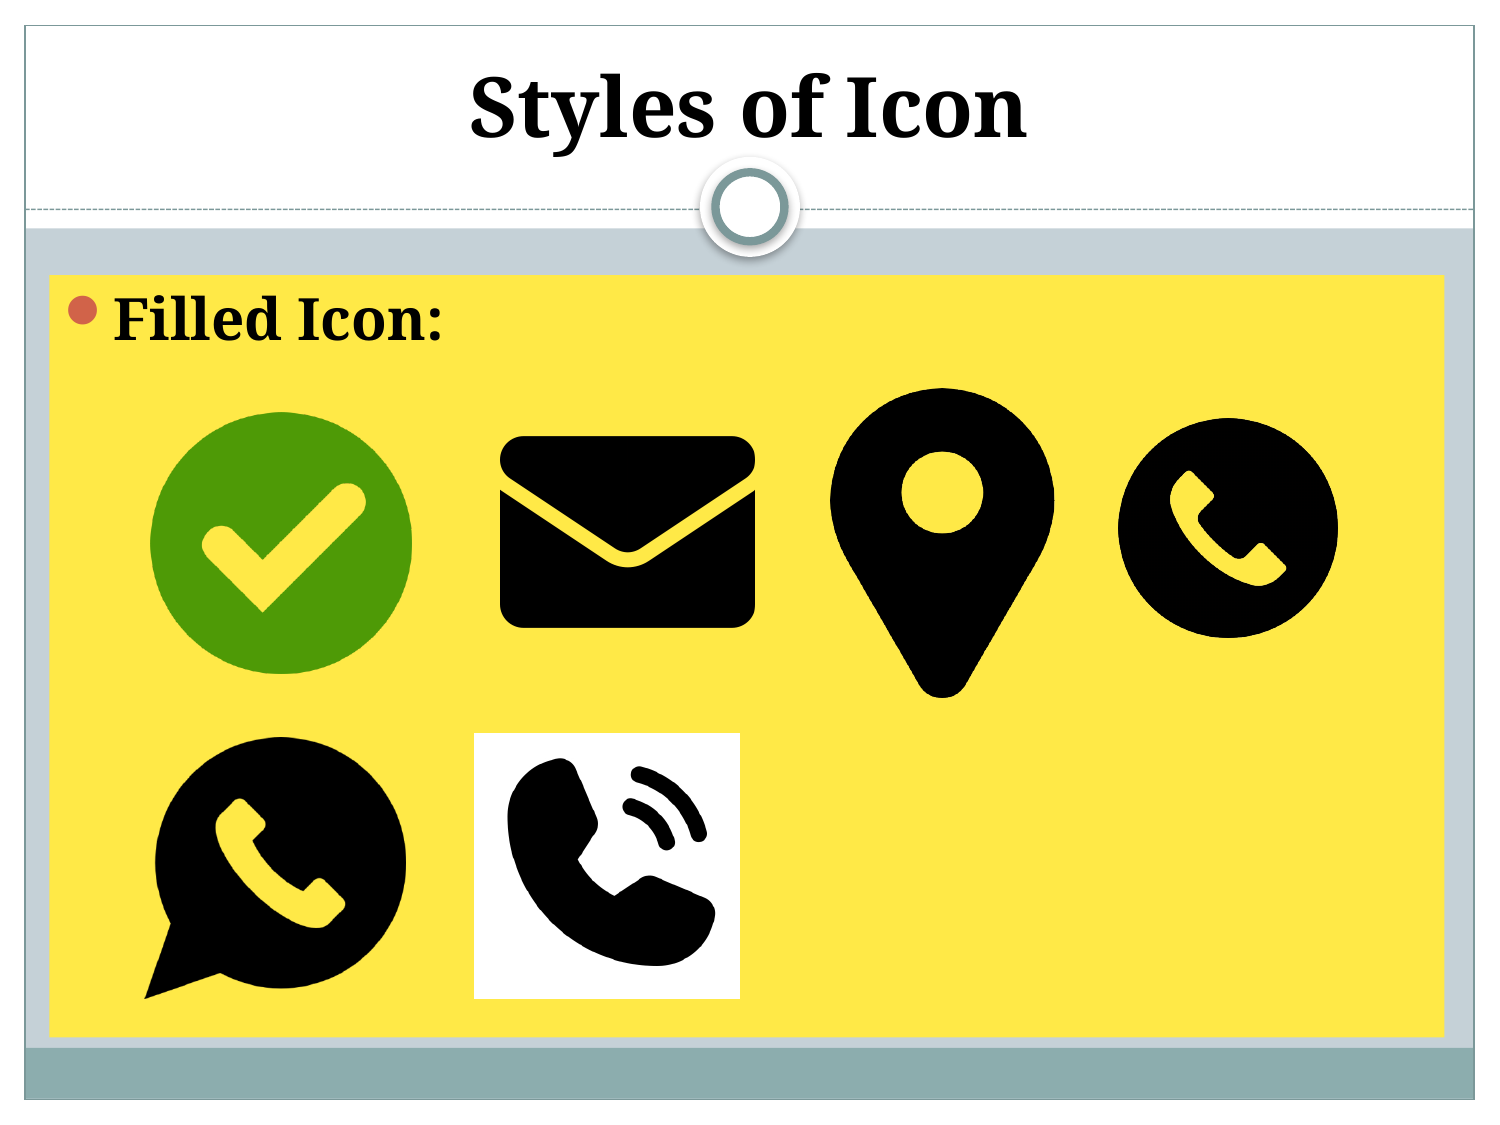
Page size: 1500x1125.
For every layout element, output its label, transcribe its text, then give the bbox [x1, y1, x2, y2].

list Filled Icon: [49, 275, 1445, 1038]
picture [1118, 418, 1338, 638]
picture [499, 404, 755, 660]
picture [144, 737, 406, 1000]
picture [149, 412, 412, 674]
picture [474, 733, 741, 999]
picture [787, 388, 1097, 698]
title Styles of Icon [49, 37, 1450, 162]
